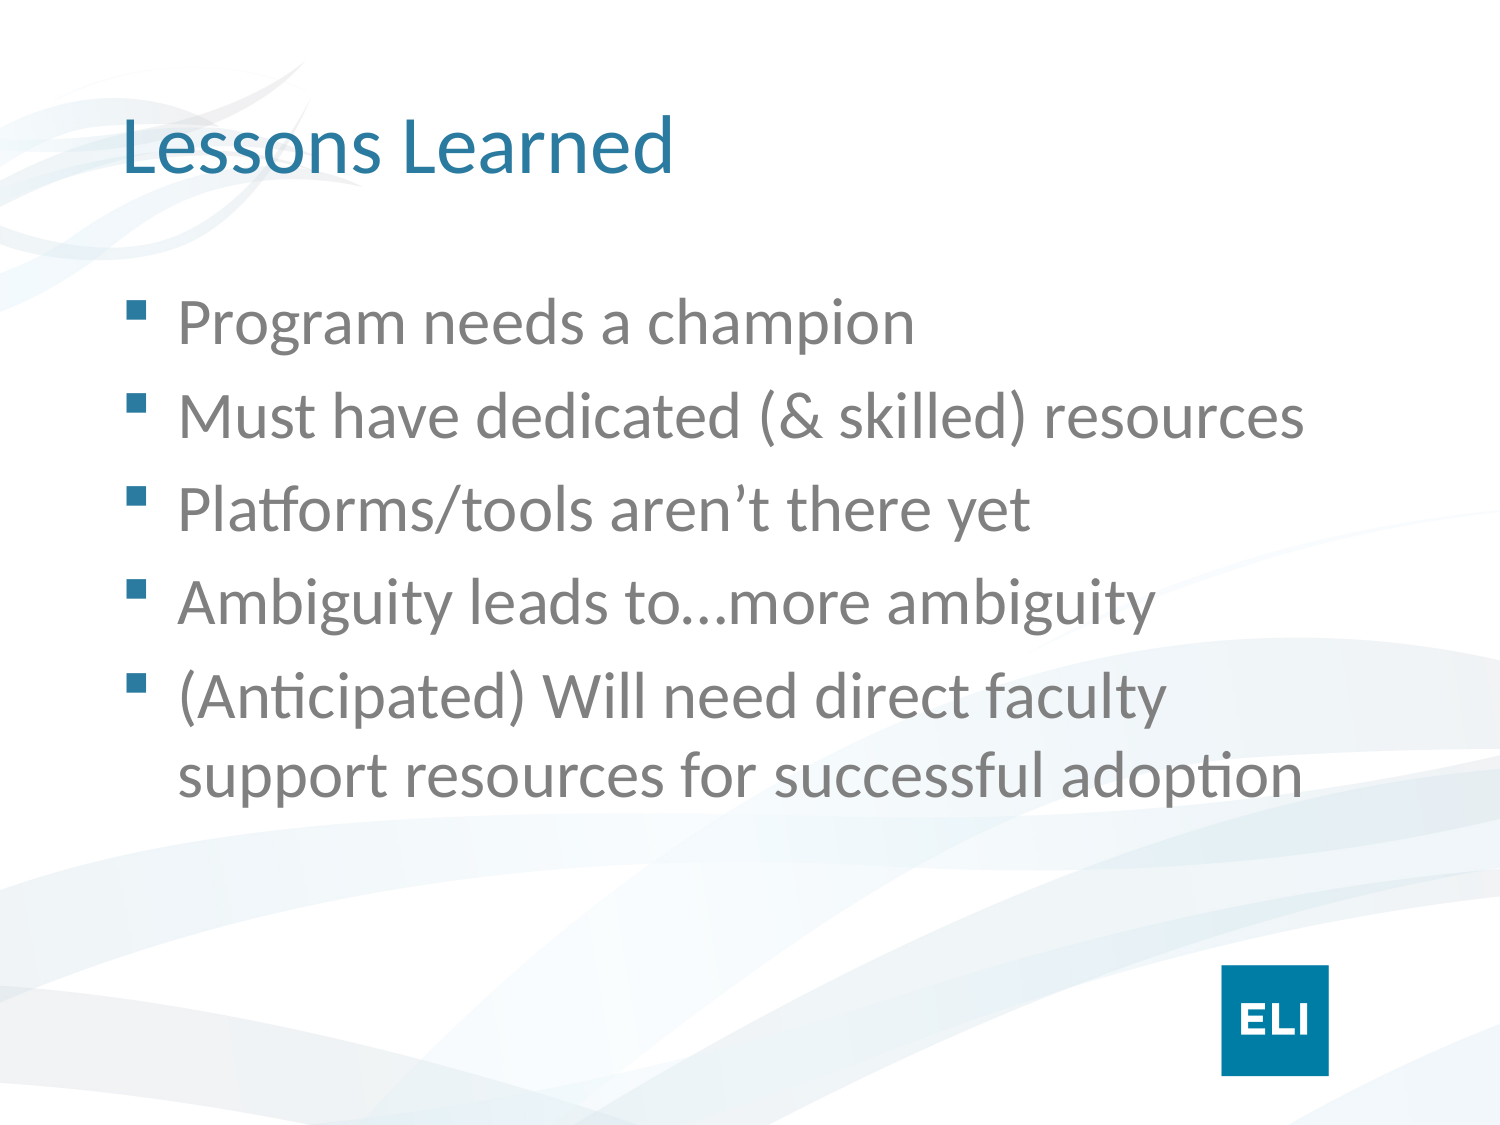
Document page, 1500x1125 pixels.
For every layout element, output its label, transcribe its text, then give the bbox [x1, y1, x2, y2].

picture [0, 0, 1500, 1125]
list Program needs a champion Must have dedicated (& skilled) resources Platforms/tools aren’t there yet Ambiguity leads to…more ambiguity (Anticipated) Will need direct faculty support resources for successful adoption [106, 270, 1362, 987]
title Lessons Learned [106, 83, 1341, 271]
